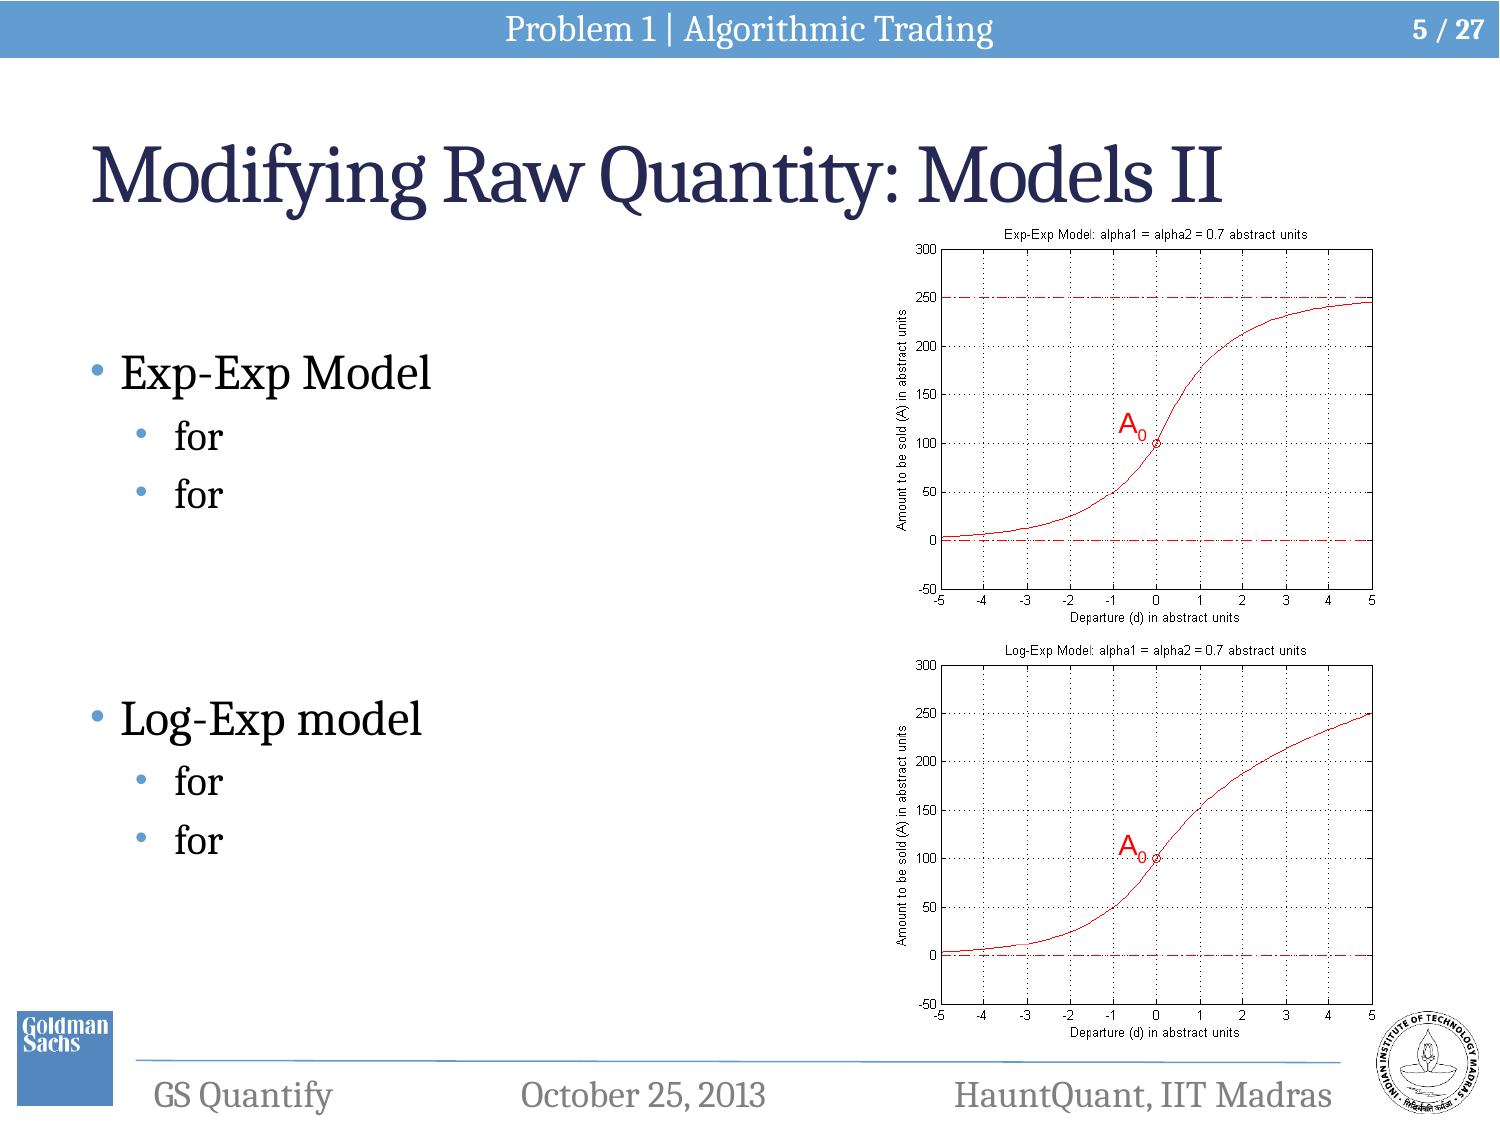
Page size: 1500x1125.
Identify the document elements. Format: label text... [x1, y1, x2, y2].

table_header Problem 1 | Algorithmic Trading [0, 1, 1499, 58]
table_header GS Quantify [1, 1067, 347, 1124]
slide_number 5 / 27 [1325, 0, 1500, 55]
table_header October 25, 2013 [349, 1072, 938, 1124]
table_header HauntQuant, IIT Madras [940, 1067, 1499, 1124]
picture [867, 217, 1479, 1115]
picture [17, 1011, 113, 1106]
title Modifying Raw Quantity: Models II [75, 87, 1425, 250]
